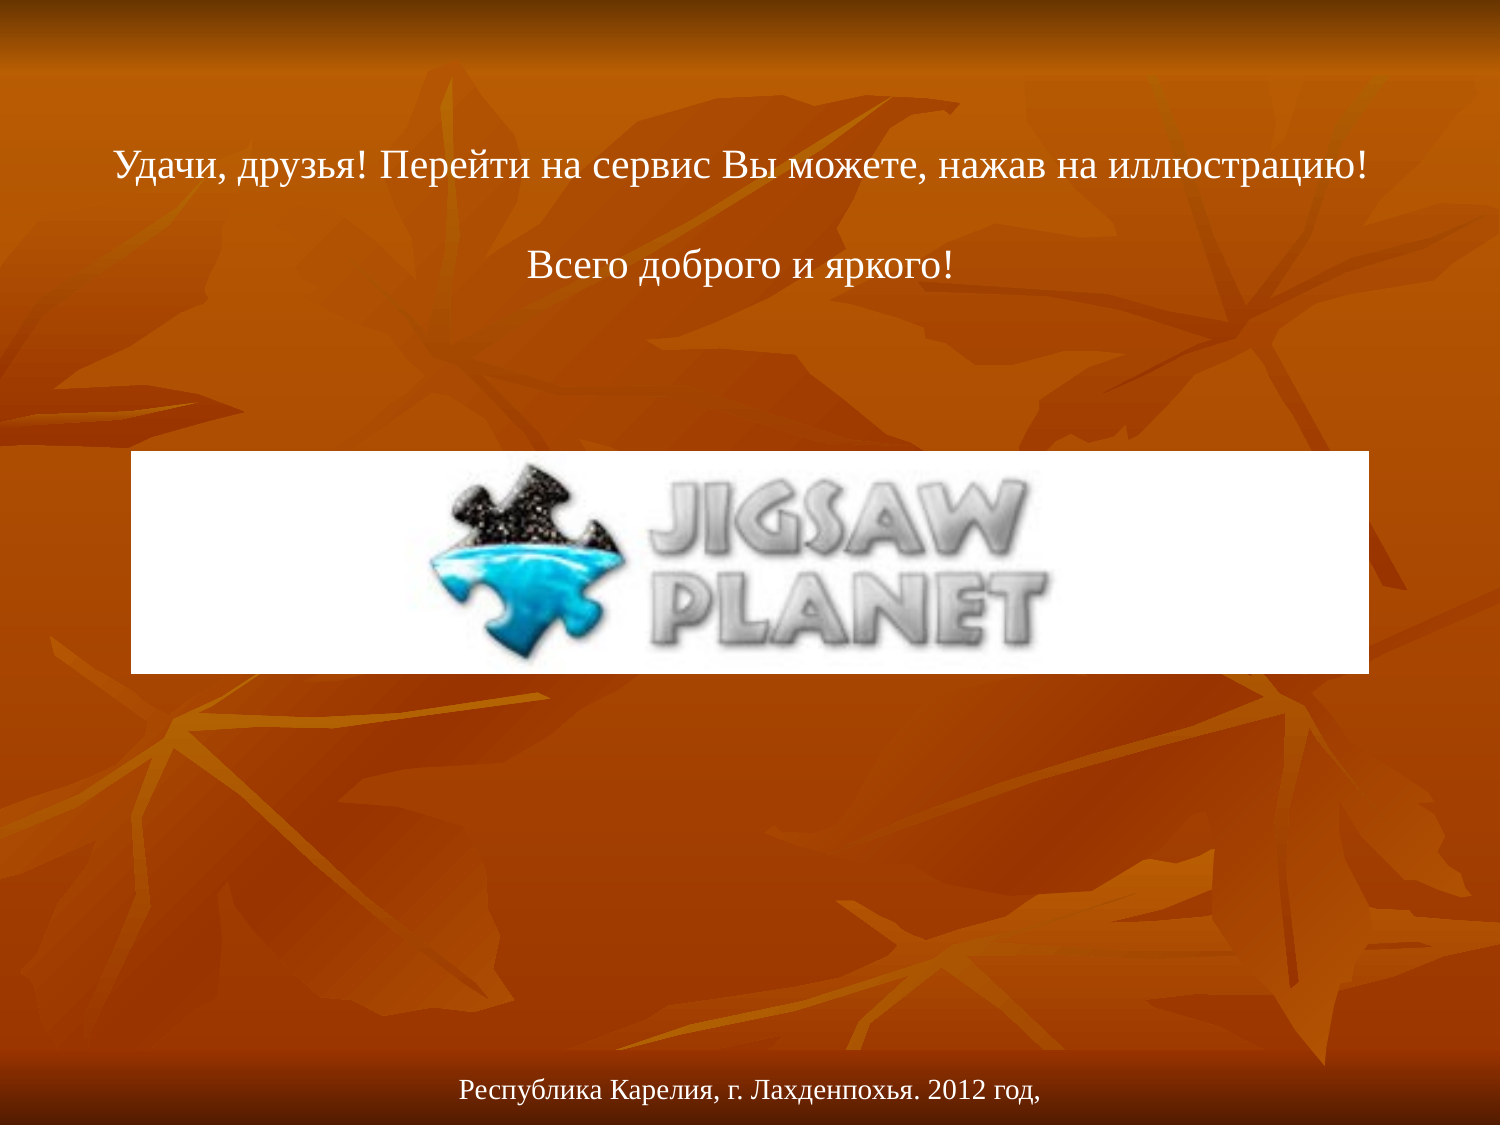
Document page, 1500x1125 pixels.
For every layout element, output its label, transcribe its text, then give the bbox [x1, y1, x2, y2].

text_box Республика Карелия, г. Лахденпохья. 2012 год, [43, 1063, 1456, 1113]
text_box Удачи, друзья! Перейти на сервис Вы можете, нажав на иллюстрацию! Всего доброго и яркого! [35, 129, 1448, 295]
picture [131, 450, 1369, 674]
